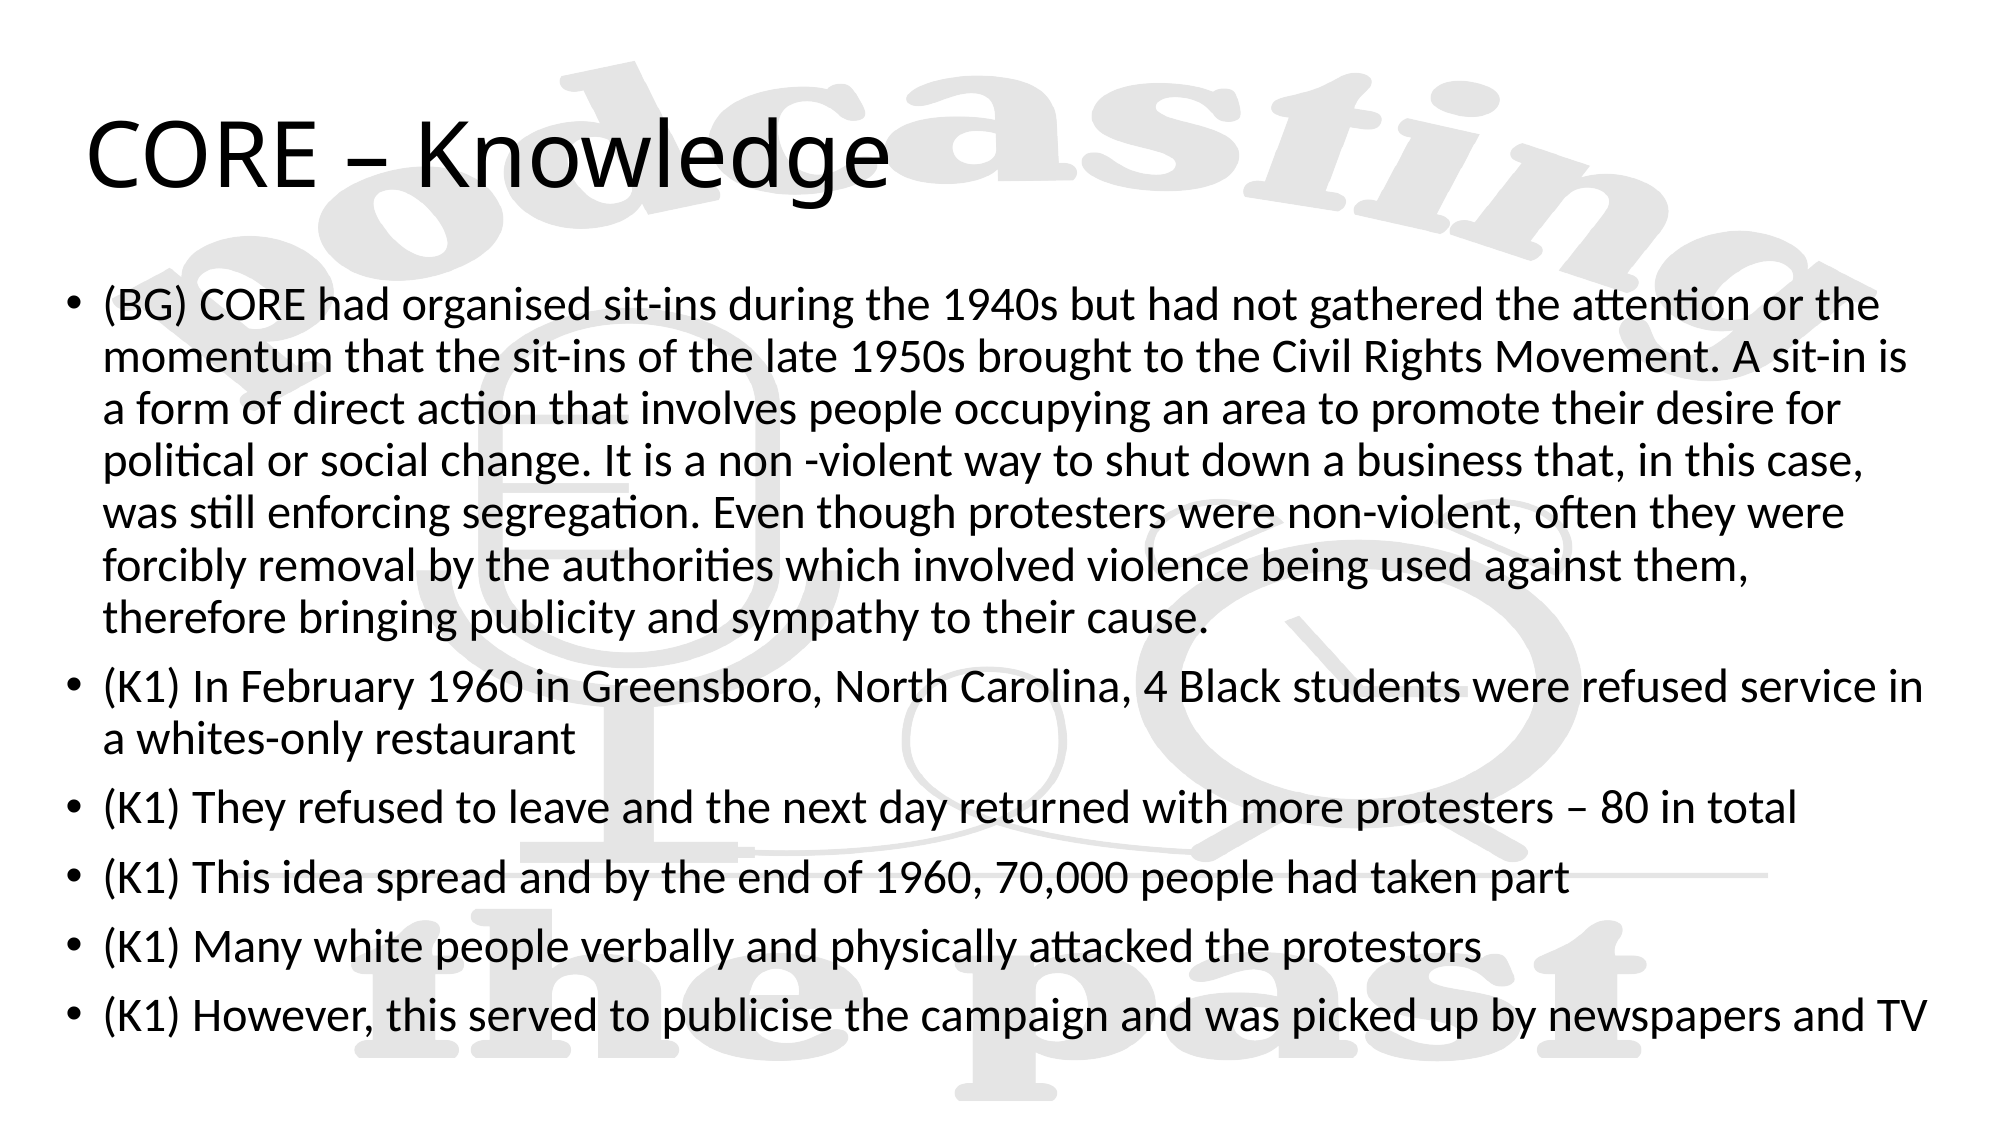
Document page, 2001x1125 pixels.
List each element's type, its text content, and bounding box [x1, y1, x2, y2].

list (BG) CORE had organised sit-ins during the 1940s but had not gathered the attention or the momentum that the sit-ins of the late 1950s brought to the Civil Rights Movement. A sit-in is a form of direct action that involves people occupying an area to promote their desire for political or social change. It is a non -violent way to shut down a business that, in this case, was still enforcing segregation. Even though protesters were non-violent, often they were forcibly removal by the authorities which involved violence being used against them, therefore bringing publicity and sympathy to their cause. (K1) In February 1960 in Greensboro, North Carolina, 4 Black students were refused service in a whites-only restaurant (K1) They refused to leave and the next day returned with more protesters – 80 in total (K1) This idea spread and by the end of 1960, 70,000 people had taken part (K1) Many white people verbally and physically attacked the protestors (K1) However, this served to publicise the campaign and was picked up by newspapers and TV [50, 271, 1950, 1076]
title CORE – Knowledge [69, 49, 1795, 267]
